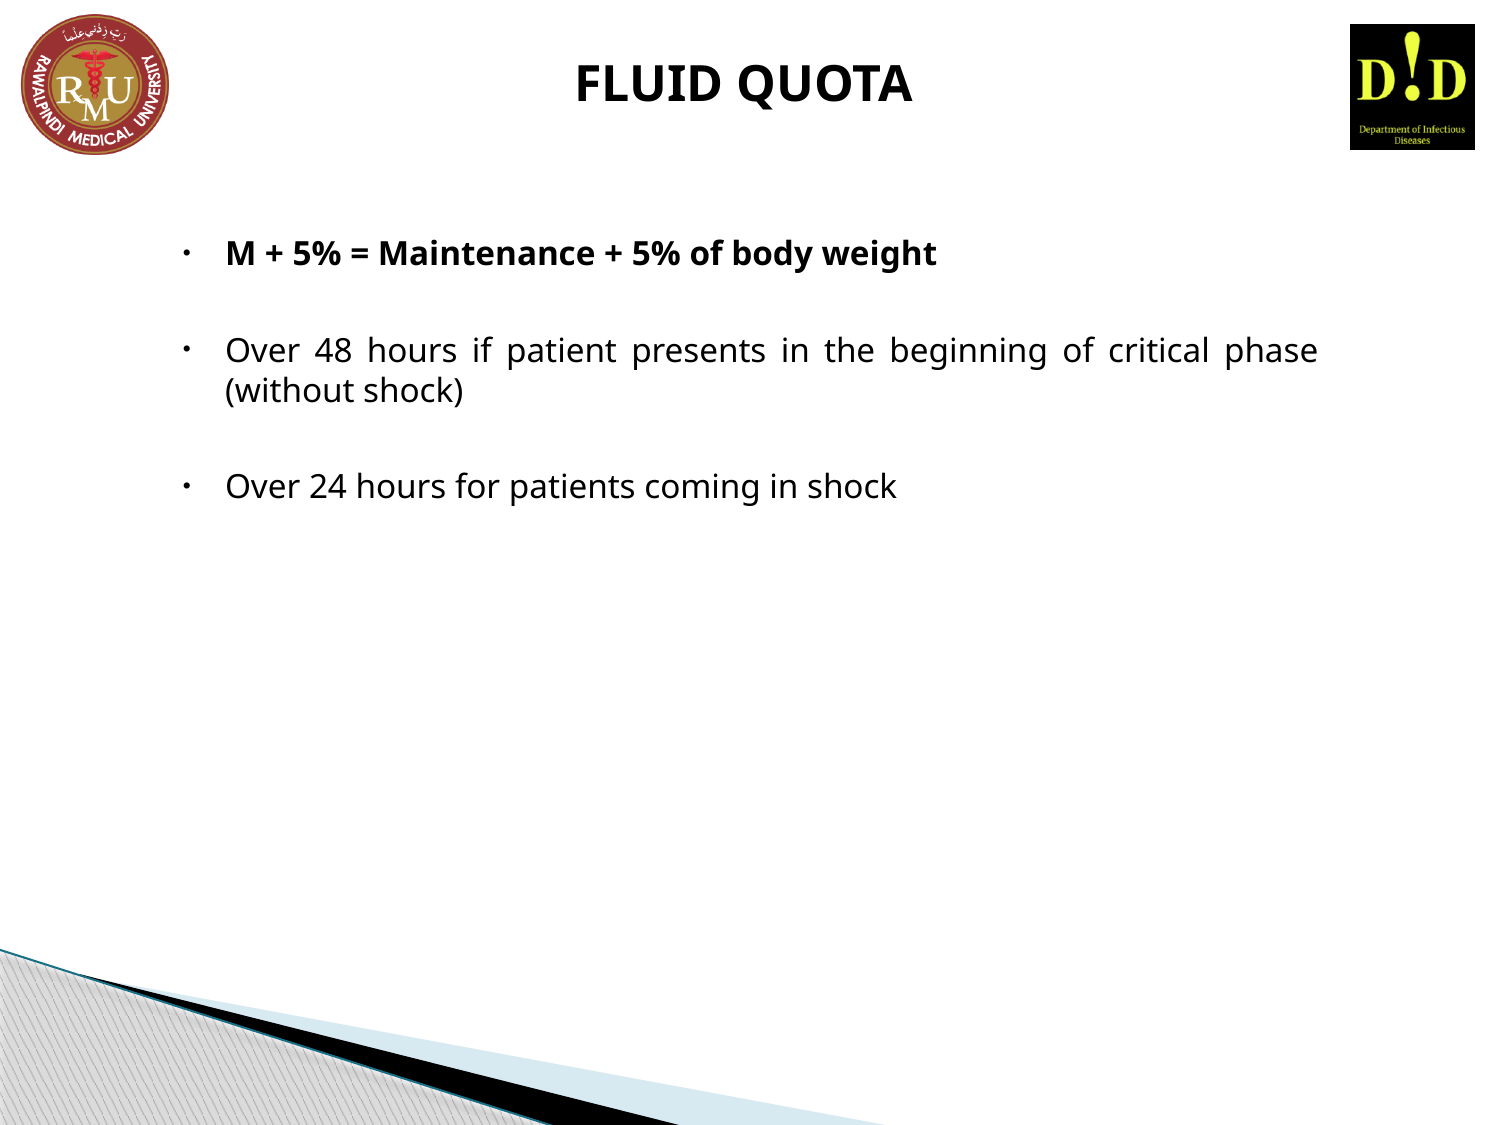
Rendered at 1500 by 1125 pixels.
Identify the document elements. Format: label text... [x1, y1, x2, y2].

title FLUID QUOTA [0, 0, 1500, 163]
picture [12, 13, 169, 155]
picture [1349, 24, 1476, 151]
list M + 5% = Maintenance + 5% of body weight Over 48 hours if patient presents in the beginning of critical phase (without shock) Over 24 hours for patients coming in shock [150, 224, 1350, 913]
